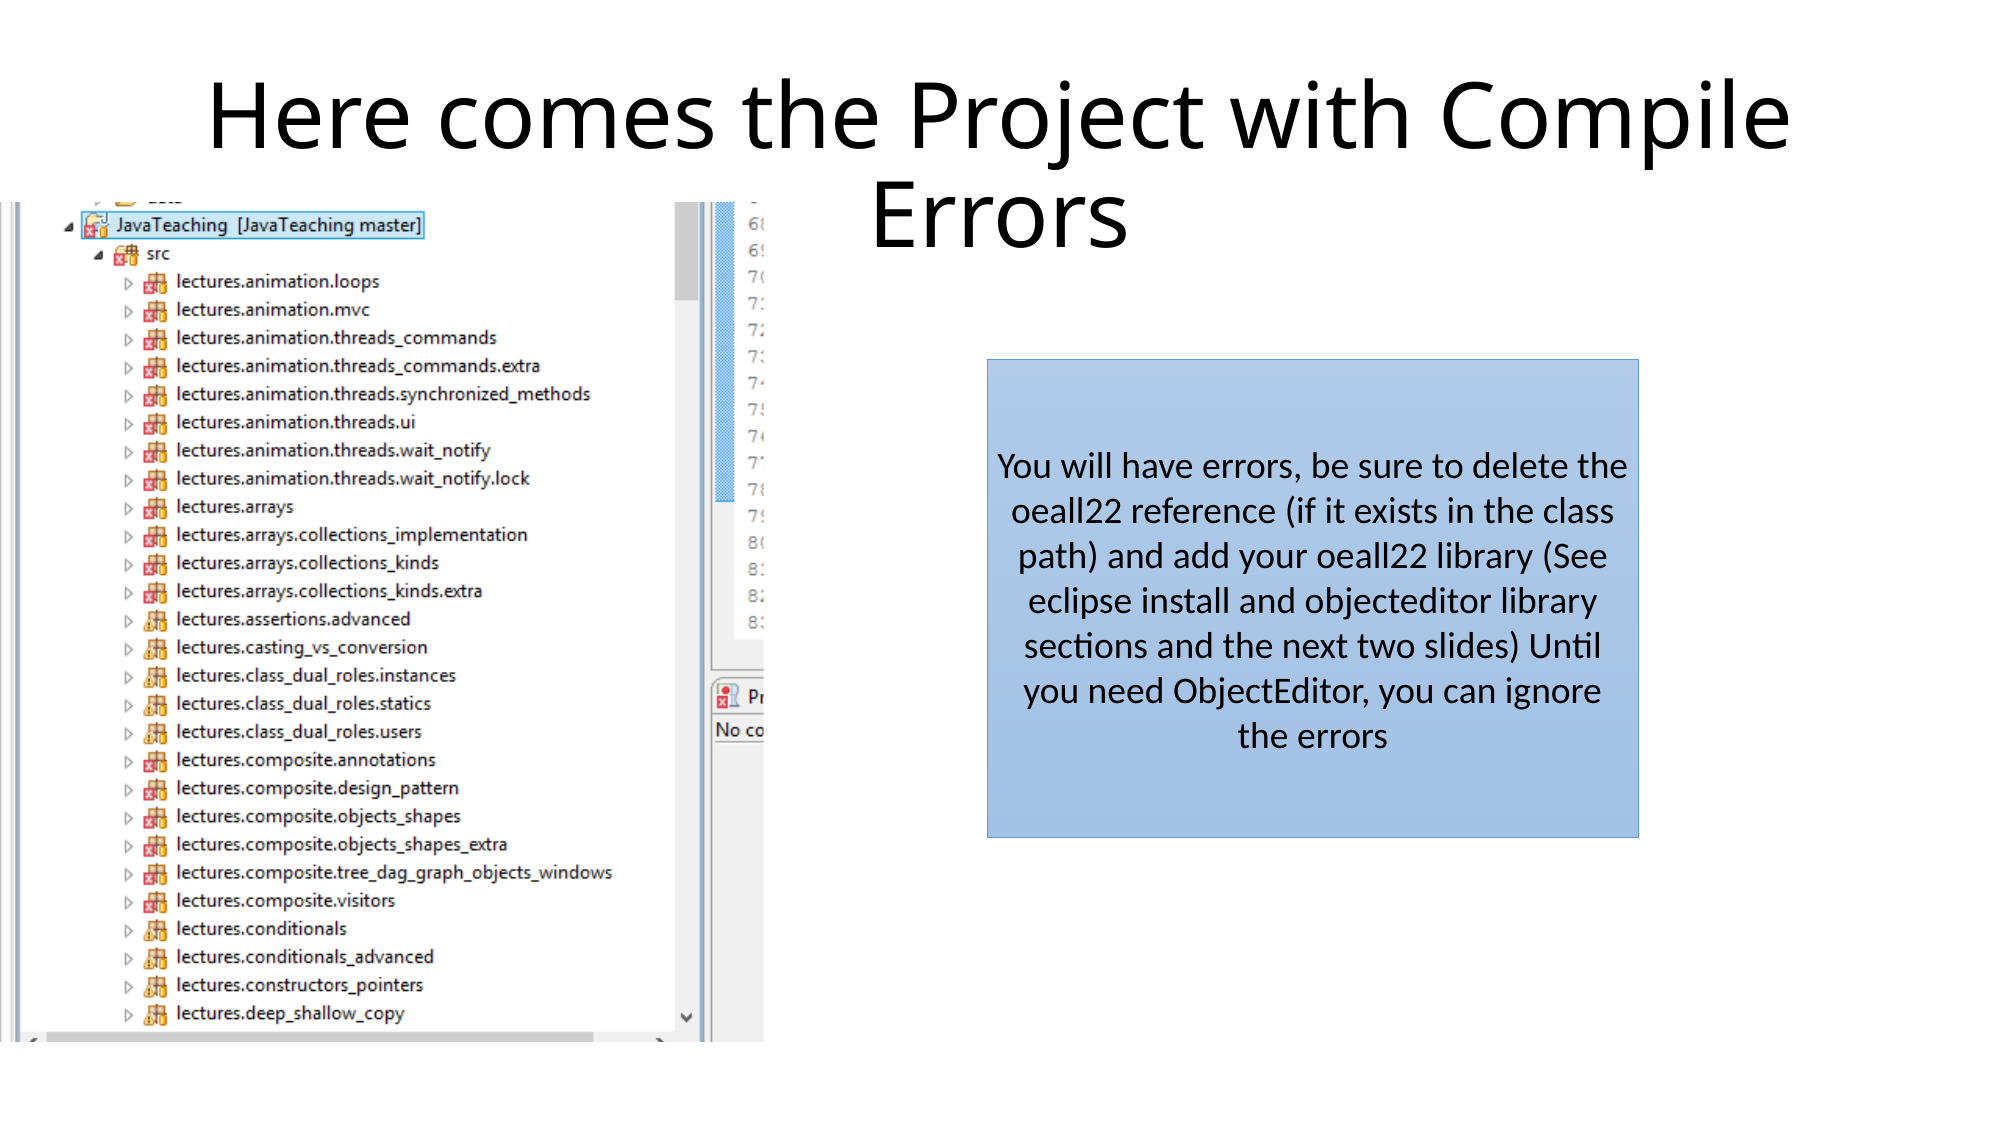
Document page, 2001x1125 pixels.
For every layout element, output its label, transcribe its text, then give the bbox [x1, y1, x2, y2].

picture [0, 202, 764, 1042]
text_box You will have errors, be sure to delete the oeall22 reference (if it exists in the class path) and add your oeall22 library (See eclipse install and objecteditor library sections and the next two slides) Until you need ObjectEditor, you can ignore the errors [987, 359, 1639, 838]
title Here comes the Project with Compile Errors [137, 59, 1863, 278]
